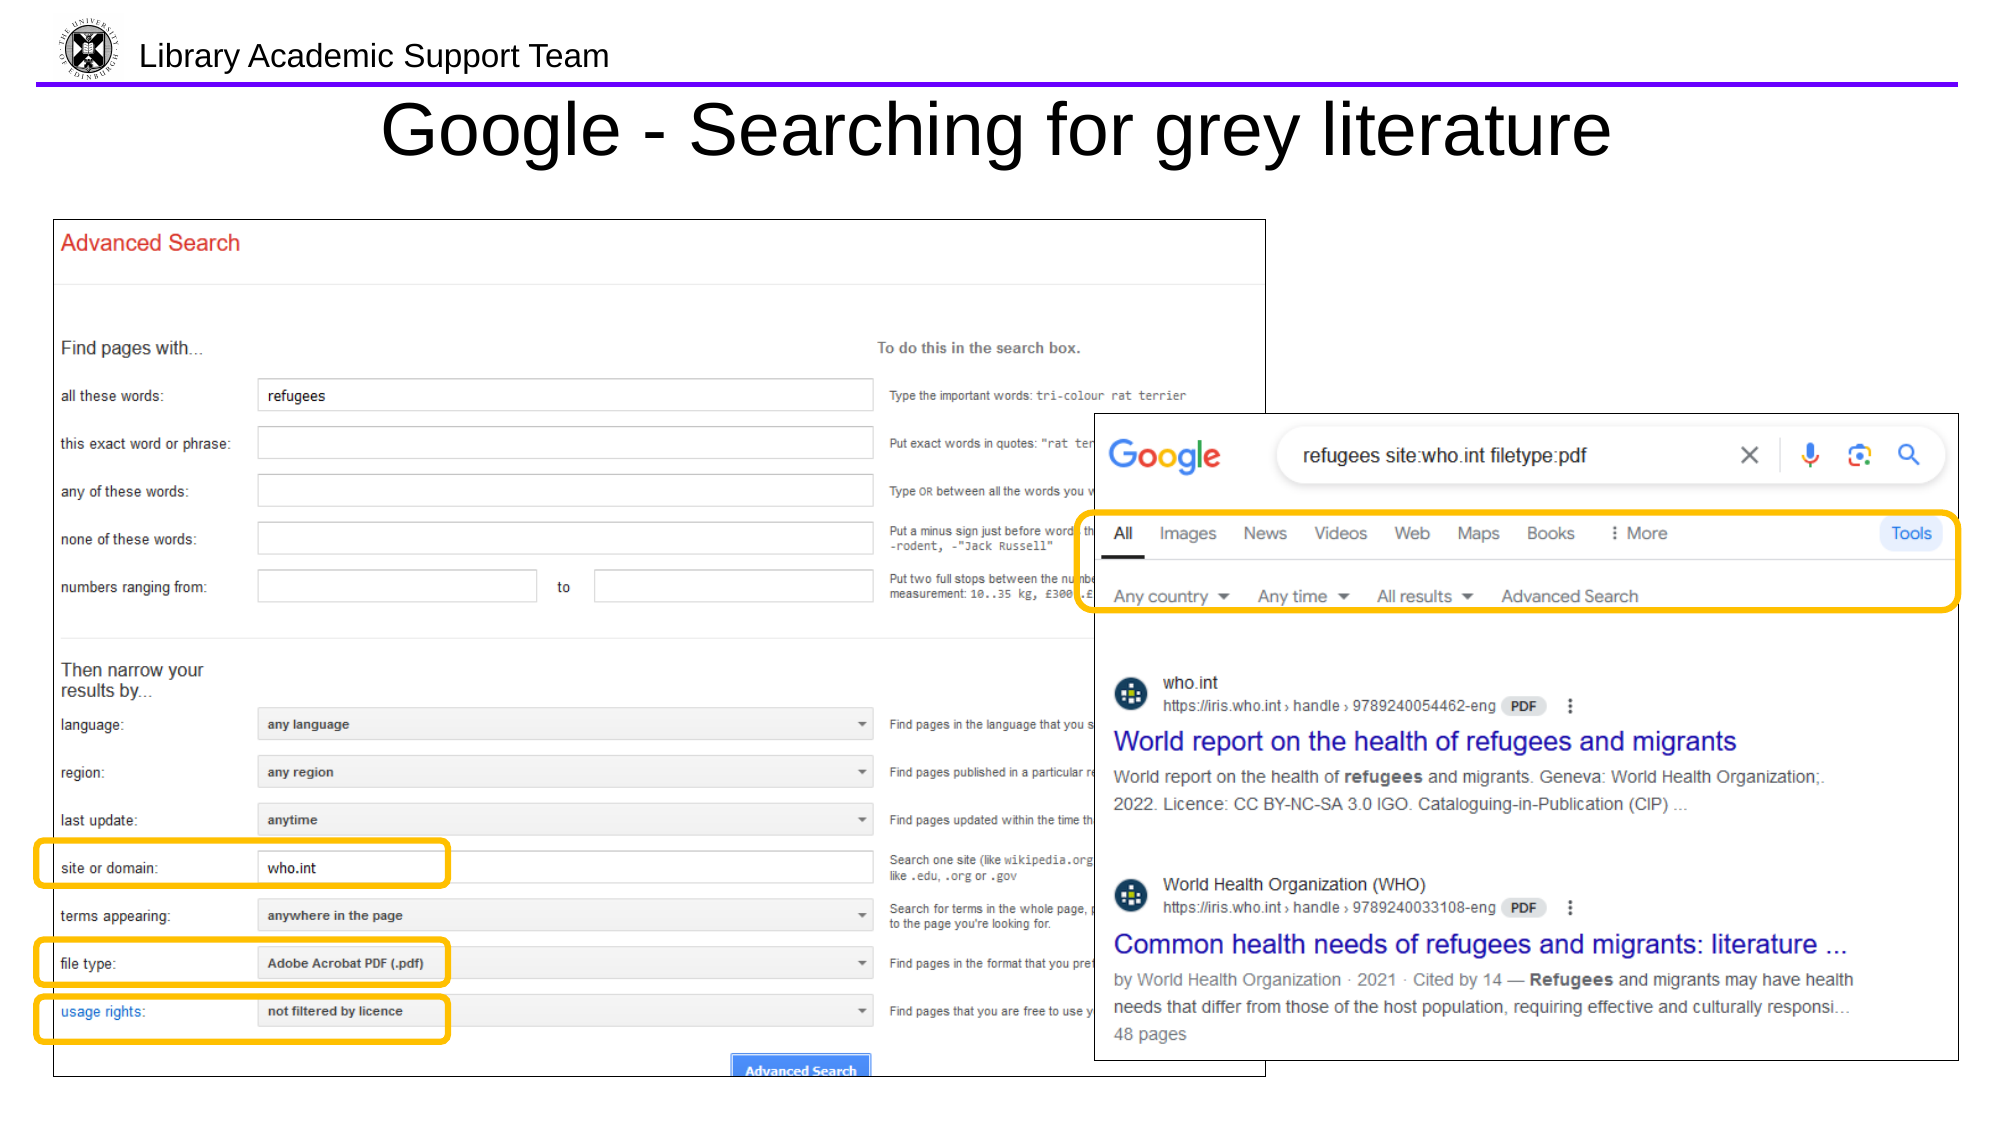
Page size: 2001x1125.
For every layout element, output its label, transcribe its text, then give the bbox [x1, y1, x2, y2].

text_box Google - Searching for grey literature [36, 85, 1959, 184]
picture [53, 219, 1959, 1077]
picture [53, 13, 124, 84]
text_box [35, 995, 53, 1043]
text_box [35, 938, 53, 986]
text_box [35, 839, 53, 887]
text_box Library Academic Support Team [124, 27, 1633, 82]
